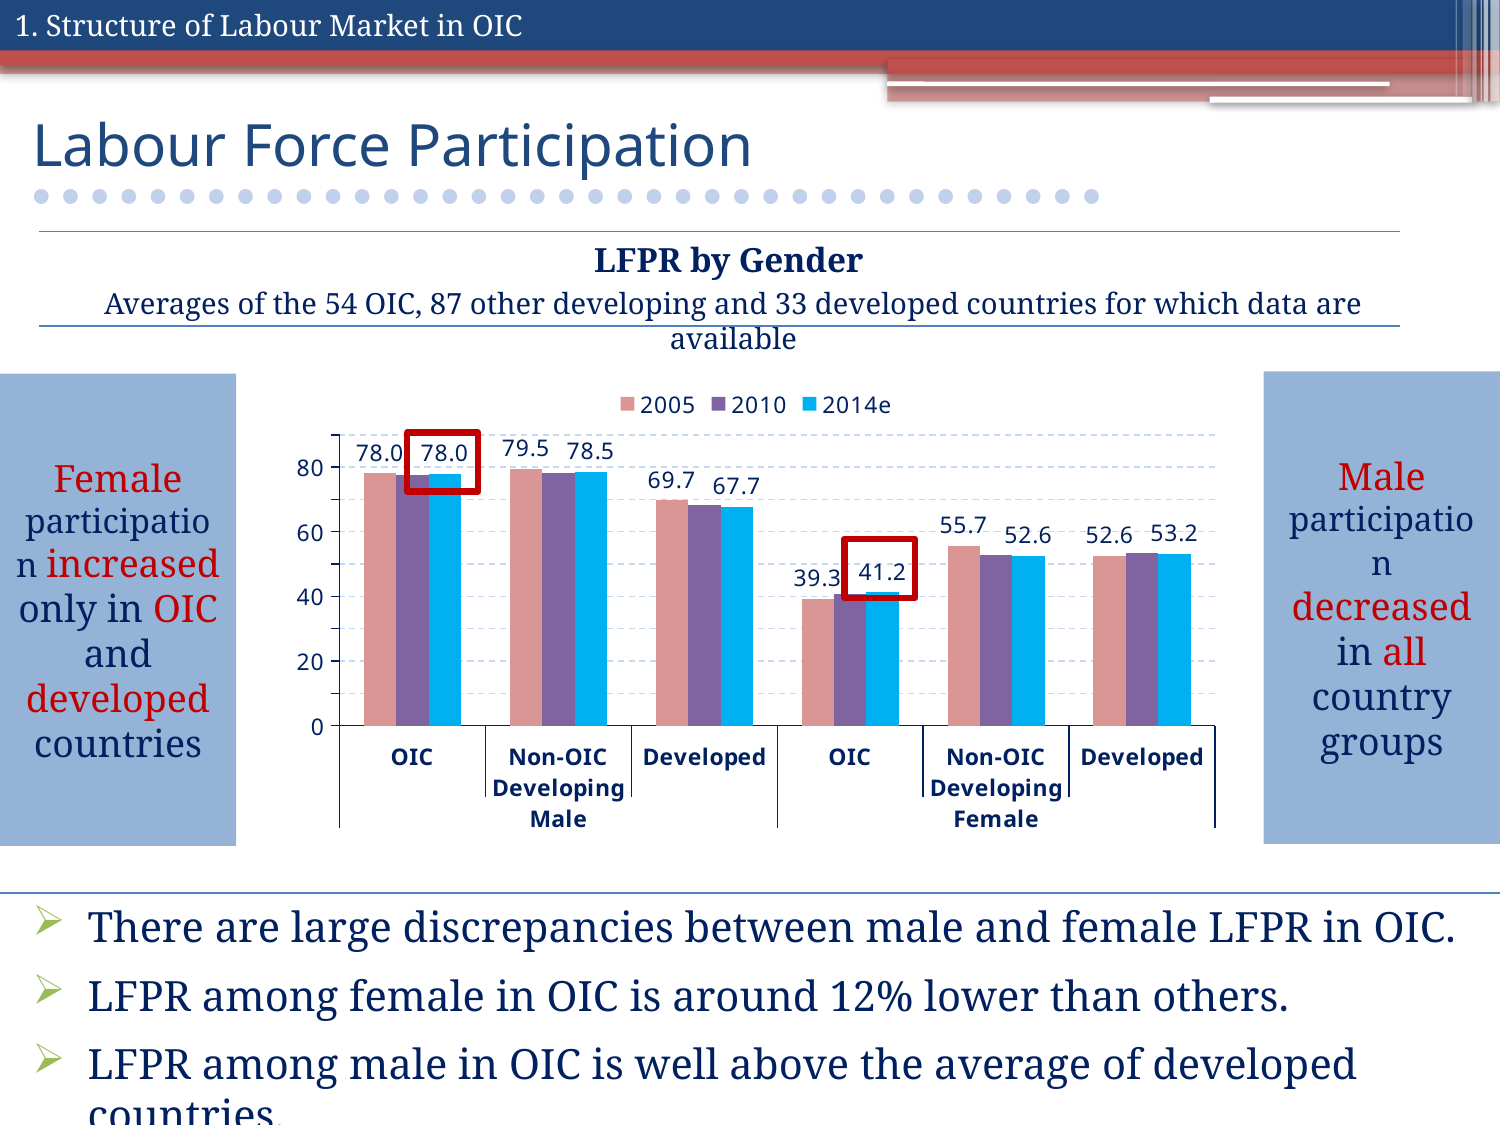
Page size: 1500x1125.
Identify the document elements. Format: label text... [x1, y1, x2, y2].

text_box 1. Structure of Labour Market in OIC [0, 0, 656, 50]
list LFPR by Gender Averages of the 54 OIC, 87 other developing and 33 developed countries for which data are available [49, 335, 1400, 350]
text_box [38, 231, 1400, 327]
title Labour Force Participation [17, 78, 1424, 209]
text_box Male participation decreased in all country groups [1262, 370, 1500, 845]
text_box Female participation increased only in OIC and developed countries [0, 372, 238, 848]
chart [277, 371, 1235, 844]
text_box There are large discrepancies between male and female LFPR in OIC. LFPR among female in OIC is around 12% lower than others. LFPR among male in OIC is well above the average of developed countries. [0, 901, 1500, 1125]
